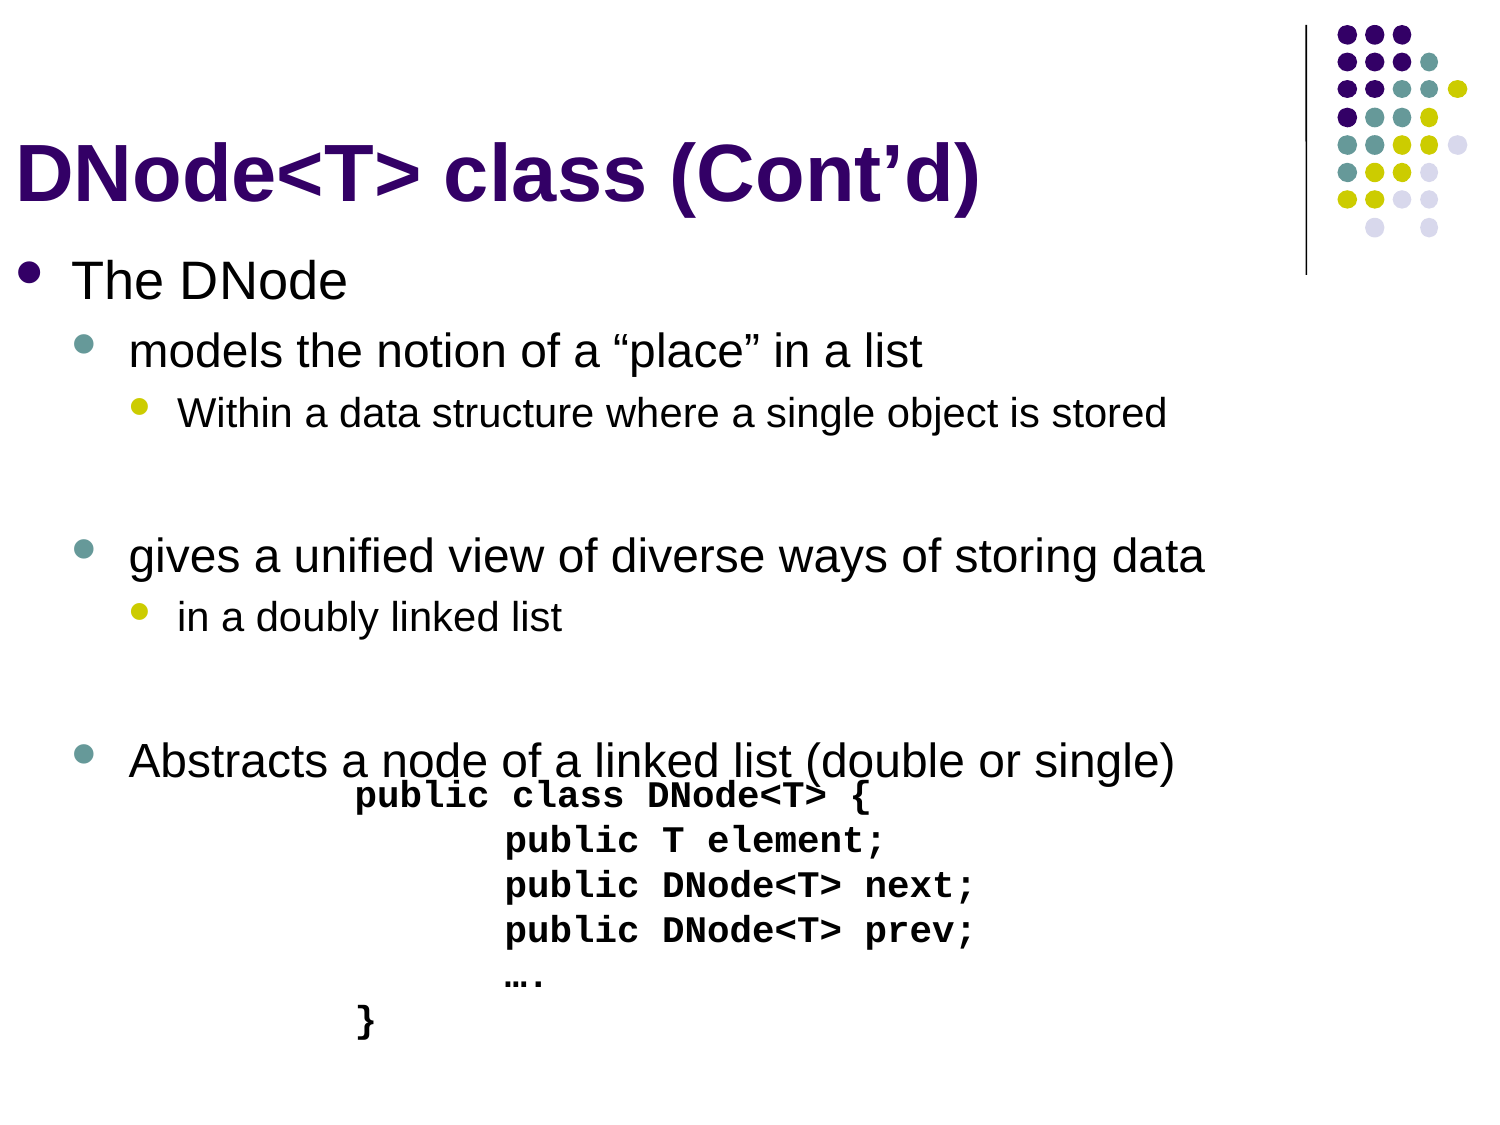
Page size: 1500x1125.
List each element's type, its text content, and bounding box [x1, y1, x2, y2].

text_box public class DNode<T> { public T element; public DNode<T> next; public DNode<T> prev; …. } [339, 762, 992, 1093]
title DNode<T> class (Cont’d) [0, 0, 1300, 225]
list The DNode models the notion of a “place” in a list Within a data structure where a single object is stored gives a unified view of diverse ways of storing data in a doubly linked list Abstracts a node of a linked list (double or single) [0, 237, 1500, 1125]
